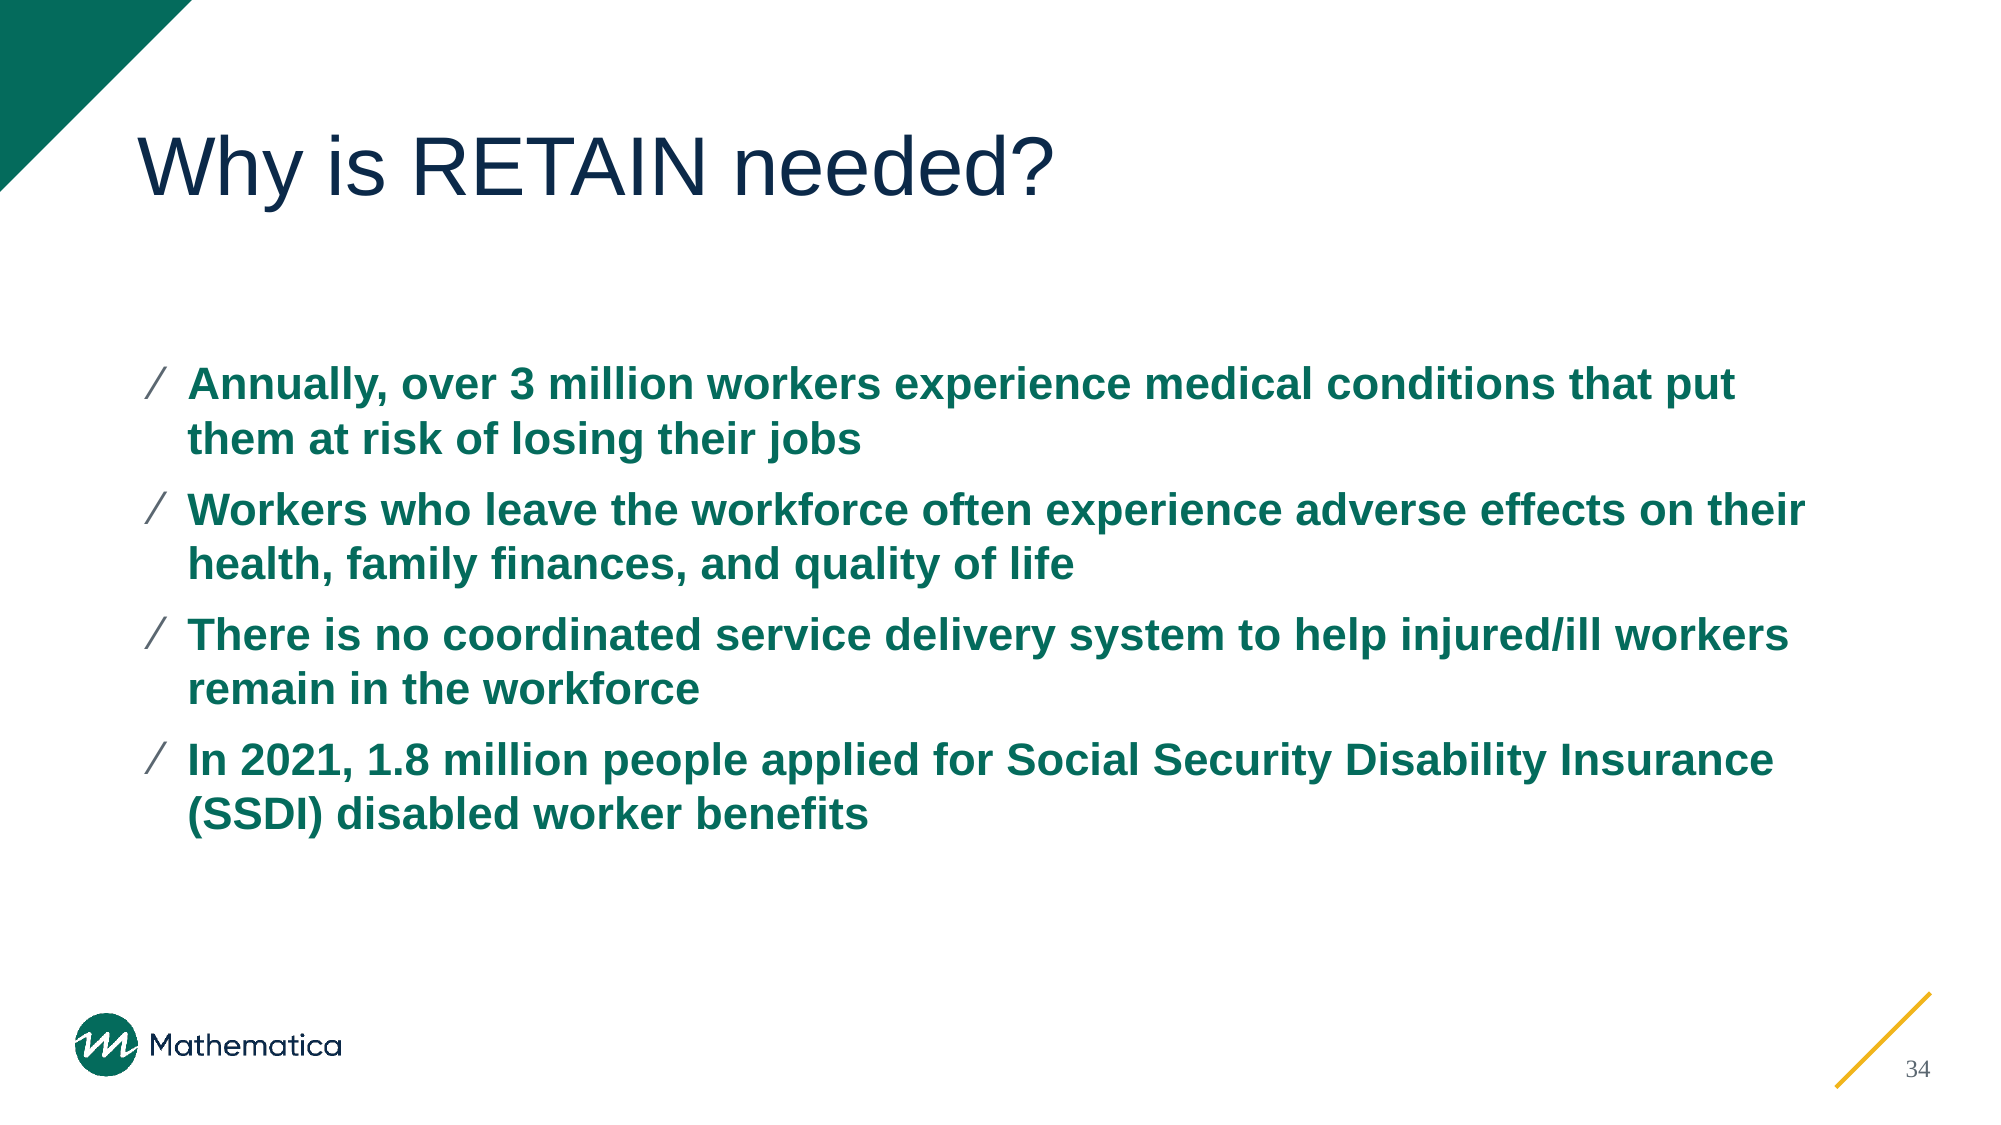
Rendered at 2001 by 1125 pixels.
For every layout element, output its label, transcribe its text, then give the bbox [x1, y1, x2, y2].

title Why is RETAIN needed? [137, 60, 1863, 278]
slide_number 34 [1845, 1011, 1931, 1124]
list Annually, over 3 million workers experience medical conditions that put them at risk of losing their jobs Workers who leave the workforce often experience adverse effects on their health, family finances, and quality of life There is no coordinated service delivery system to help injured/ill workers remain in the workforce In 2021, 1.8 million people applied for Social Security Disability Insurance (SSDI) disabled worker benefits [138, 347, 1863, 847]
picture [73, 1011, 342, 1078]
